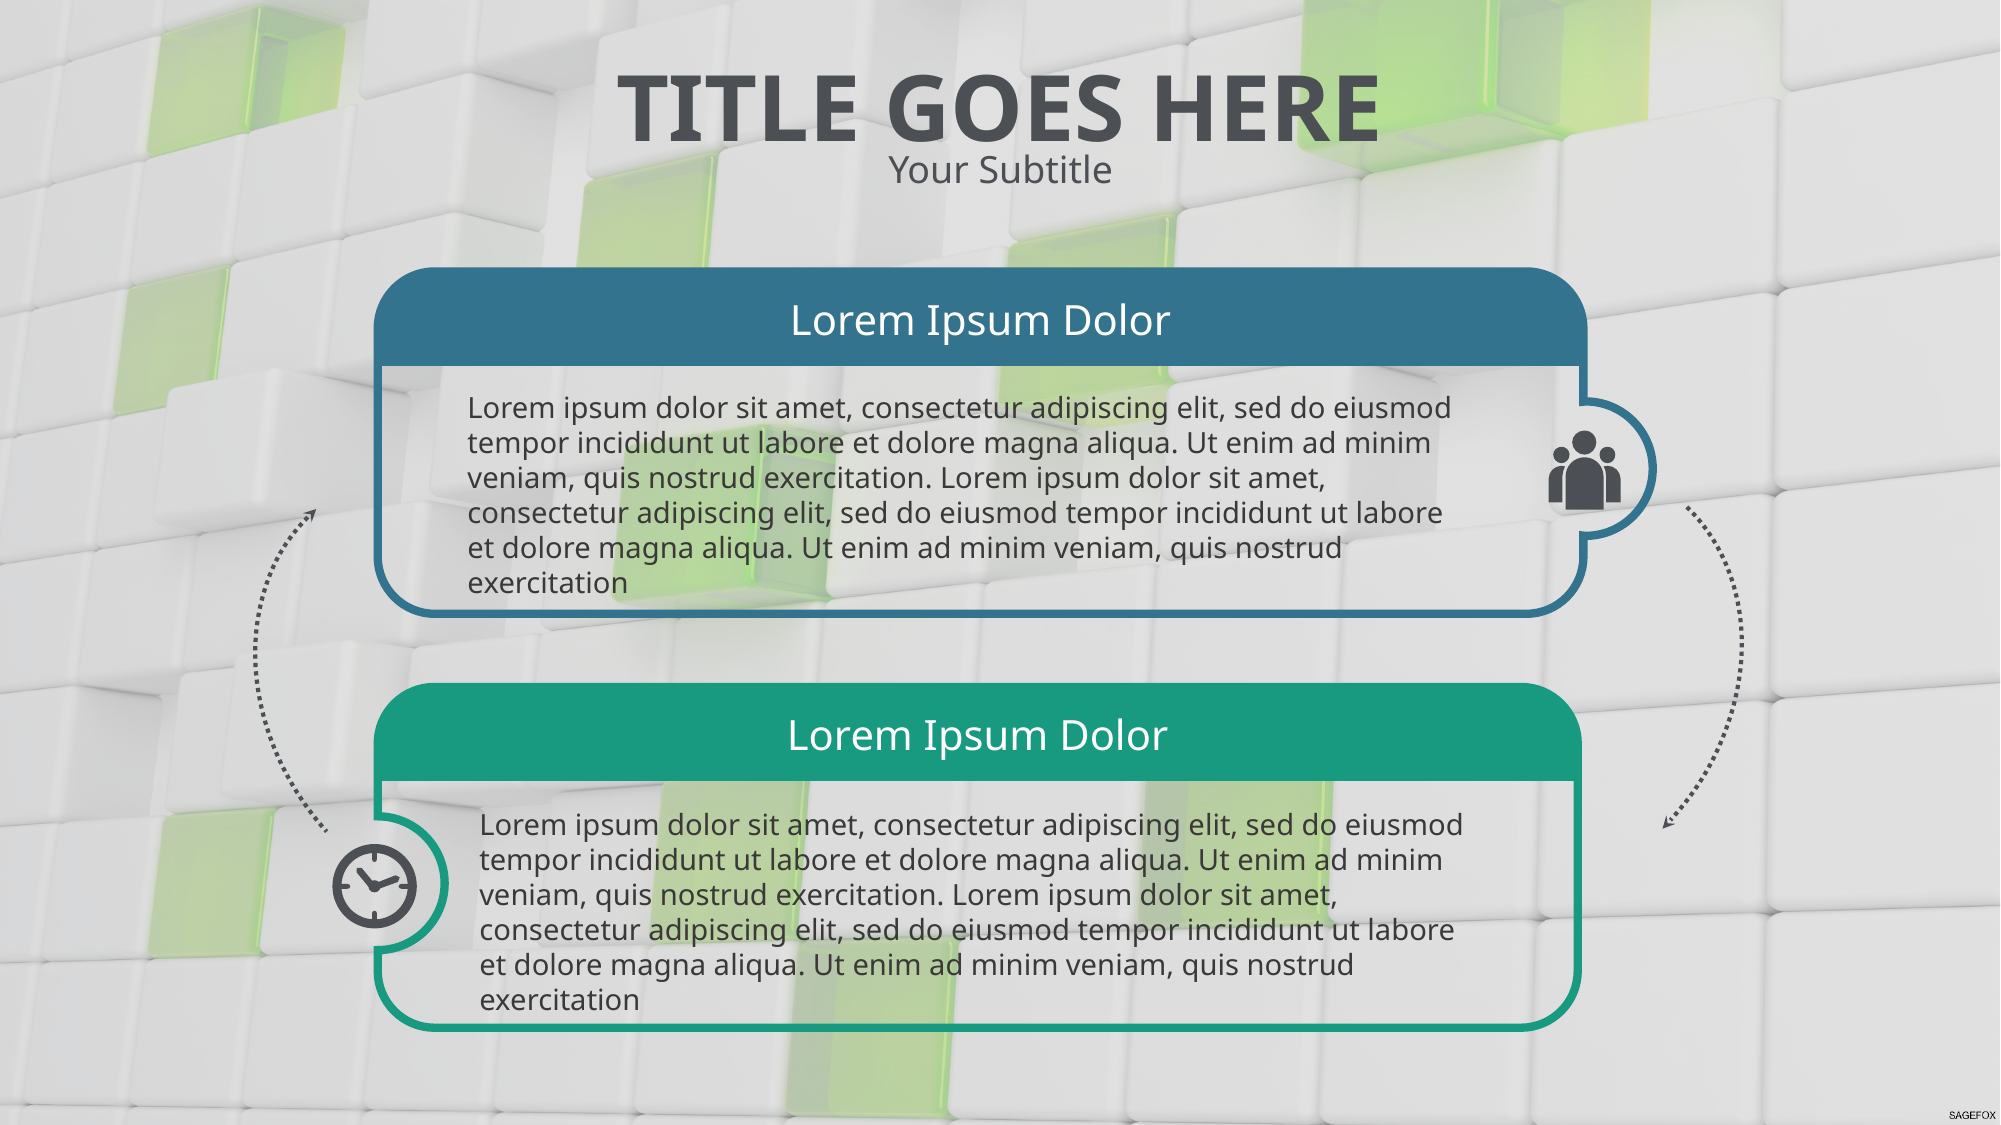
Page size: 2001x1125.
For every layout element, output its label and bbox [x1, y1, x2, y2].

text_box [548, 42, 1452, 199]
text_box [377, 686, 1578, 1028]
text_box [377, 271, 1653, 614]
picture [1925, 0, 2001, 1125]
text_box [1514, 506, 1743, 829]
text_box [254, 509, 475, 832]
text_box [332, 843, 417, 929]
